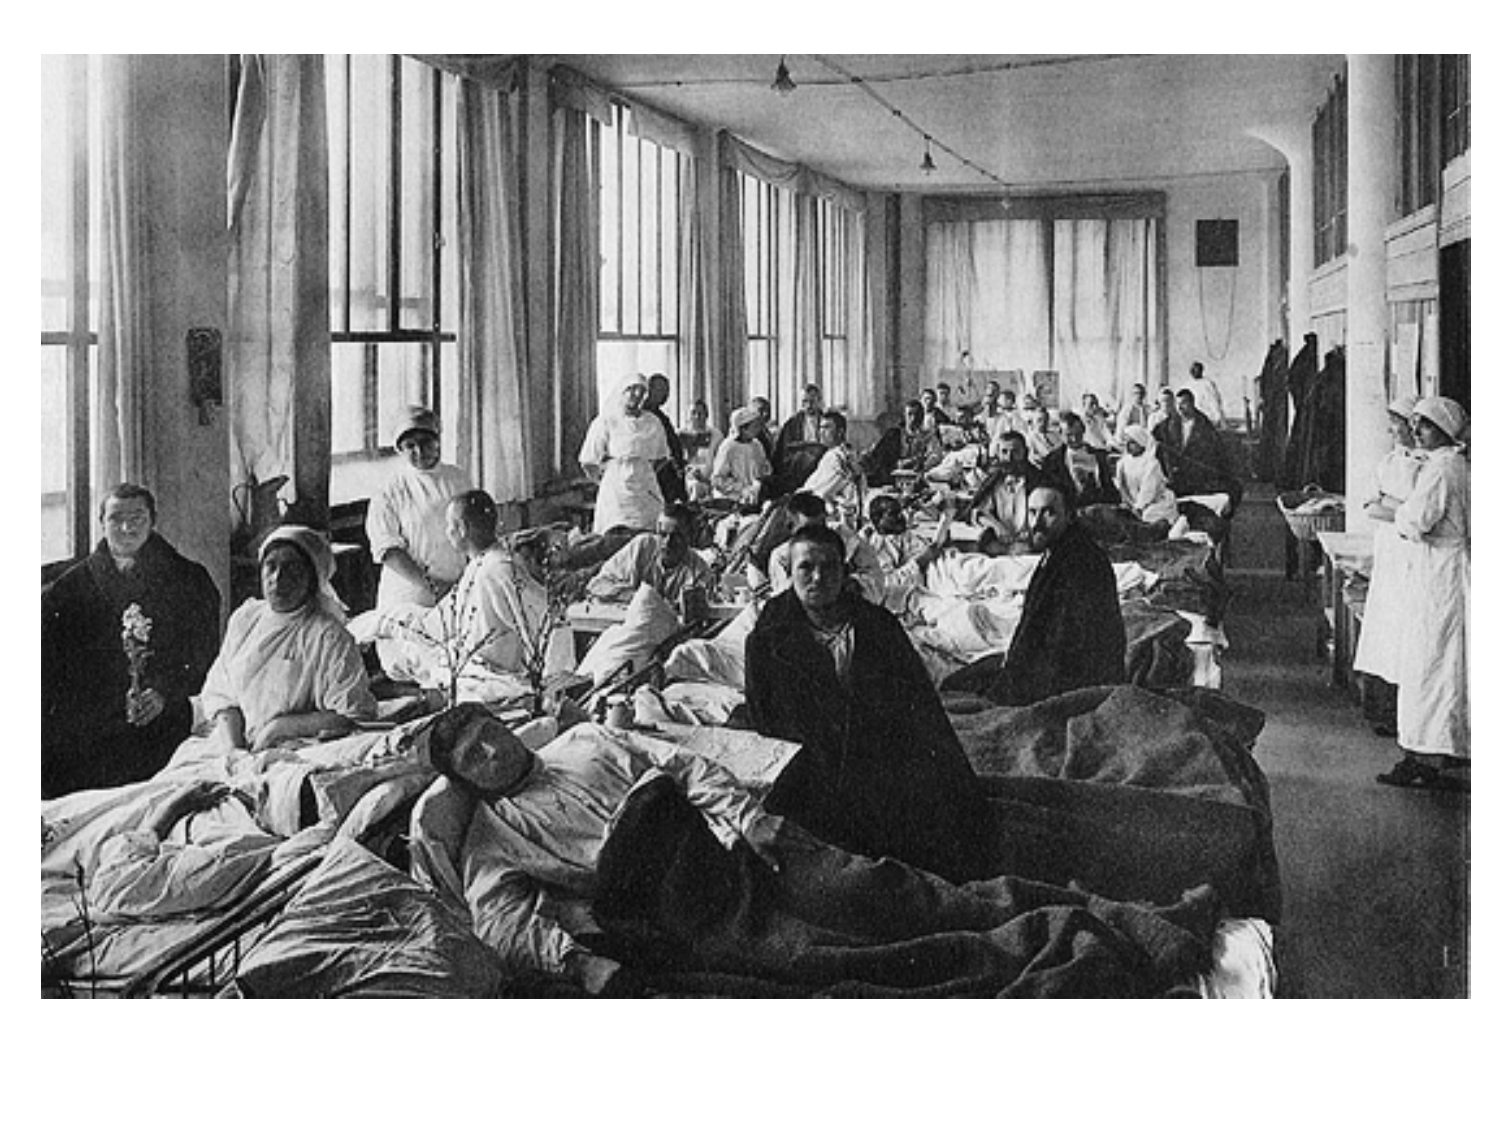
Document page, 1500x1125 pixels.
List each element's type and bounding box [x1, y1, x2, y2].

picture [40, 54, 1471, 999]
